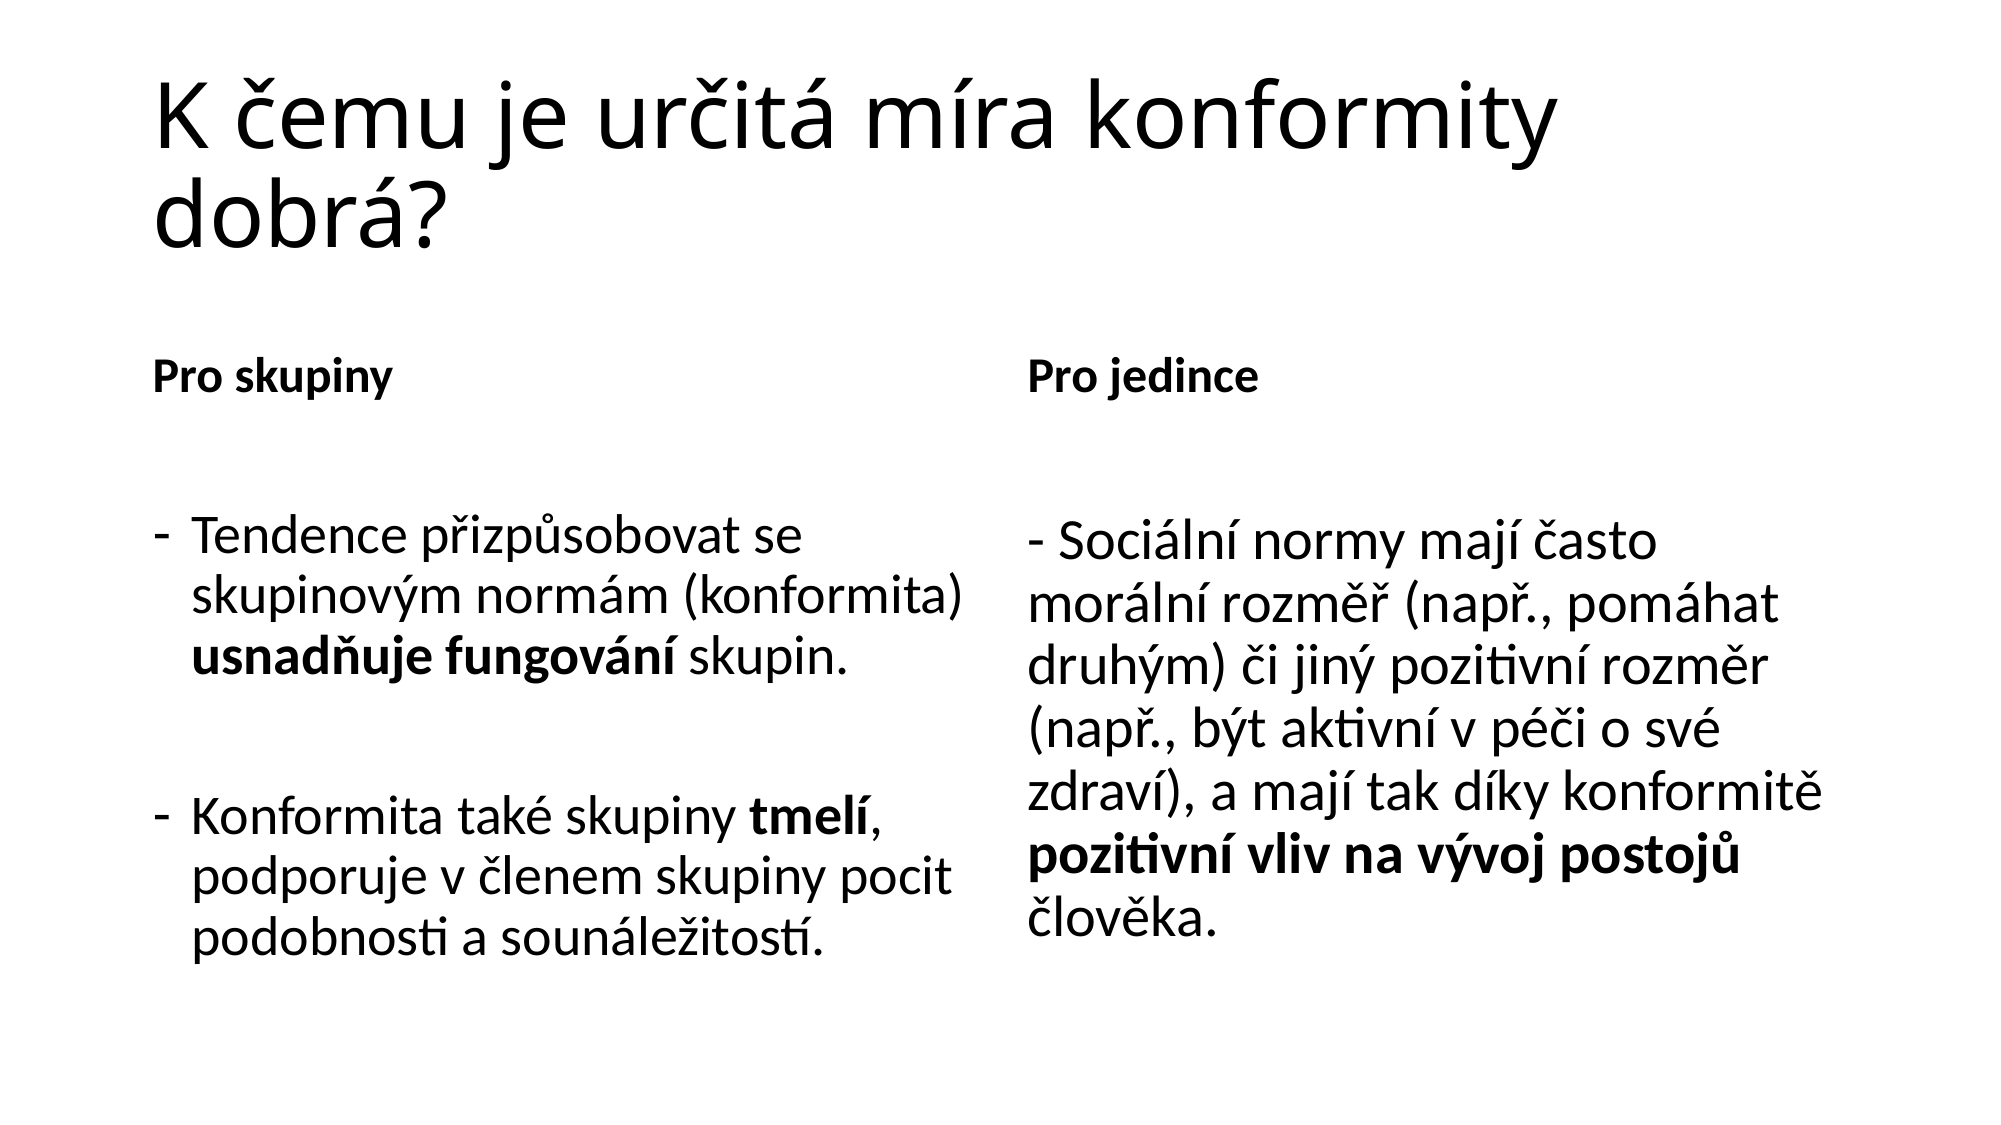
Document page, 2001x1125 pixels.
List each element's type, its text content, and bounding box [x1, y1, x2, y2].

list Pro skupiny [137, 275, 984, 410]
list Pro jedince [1012, 275, 1863, 410]
list - Sociální normy mají často morální rozměř (např., pomáhat druhým) či jiný pozitivní rozměr (např., být aktivní v péči o své zdraví), a mají tak díky konformitě pozitivní vliv na vývoj postojů člověka. [1012, 410, 1863, 1016]
list Tendence přizpůsobovat se skupinovým normám (konformita) usnadňuje fungování skupin. Konformita také skupiny tmelí, podporuje v členem skupiny pocit podobnosti a sounáležitostí. [137, 410, 984, 1016]
title K čemu je určitá míra konformity dobrá? [137, 59, 1863, 278]
